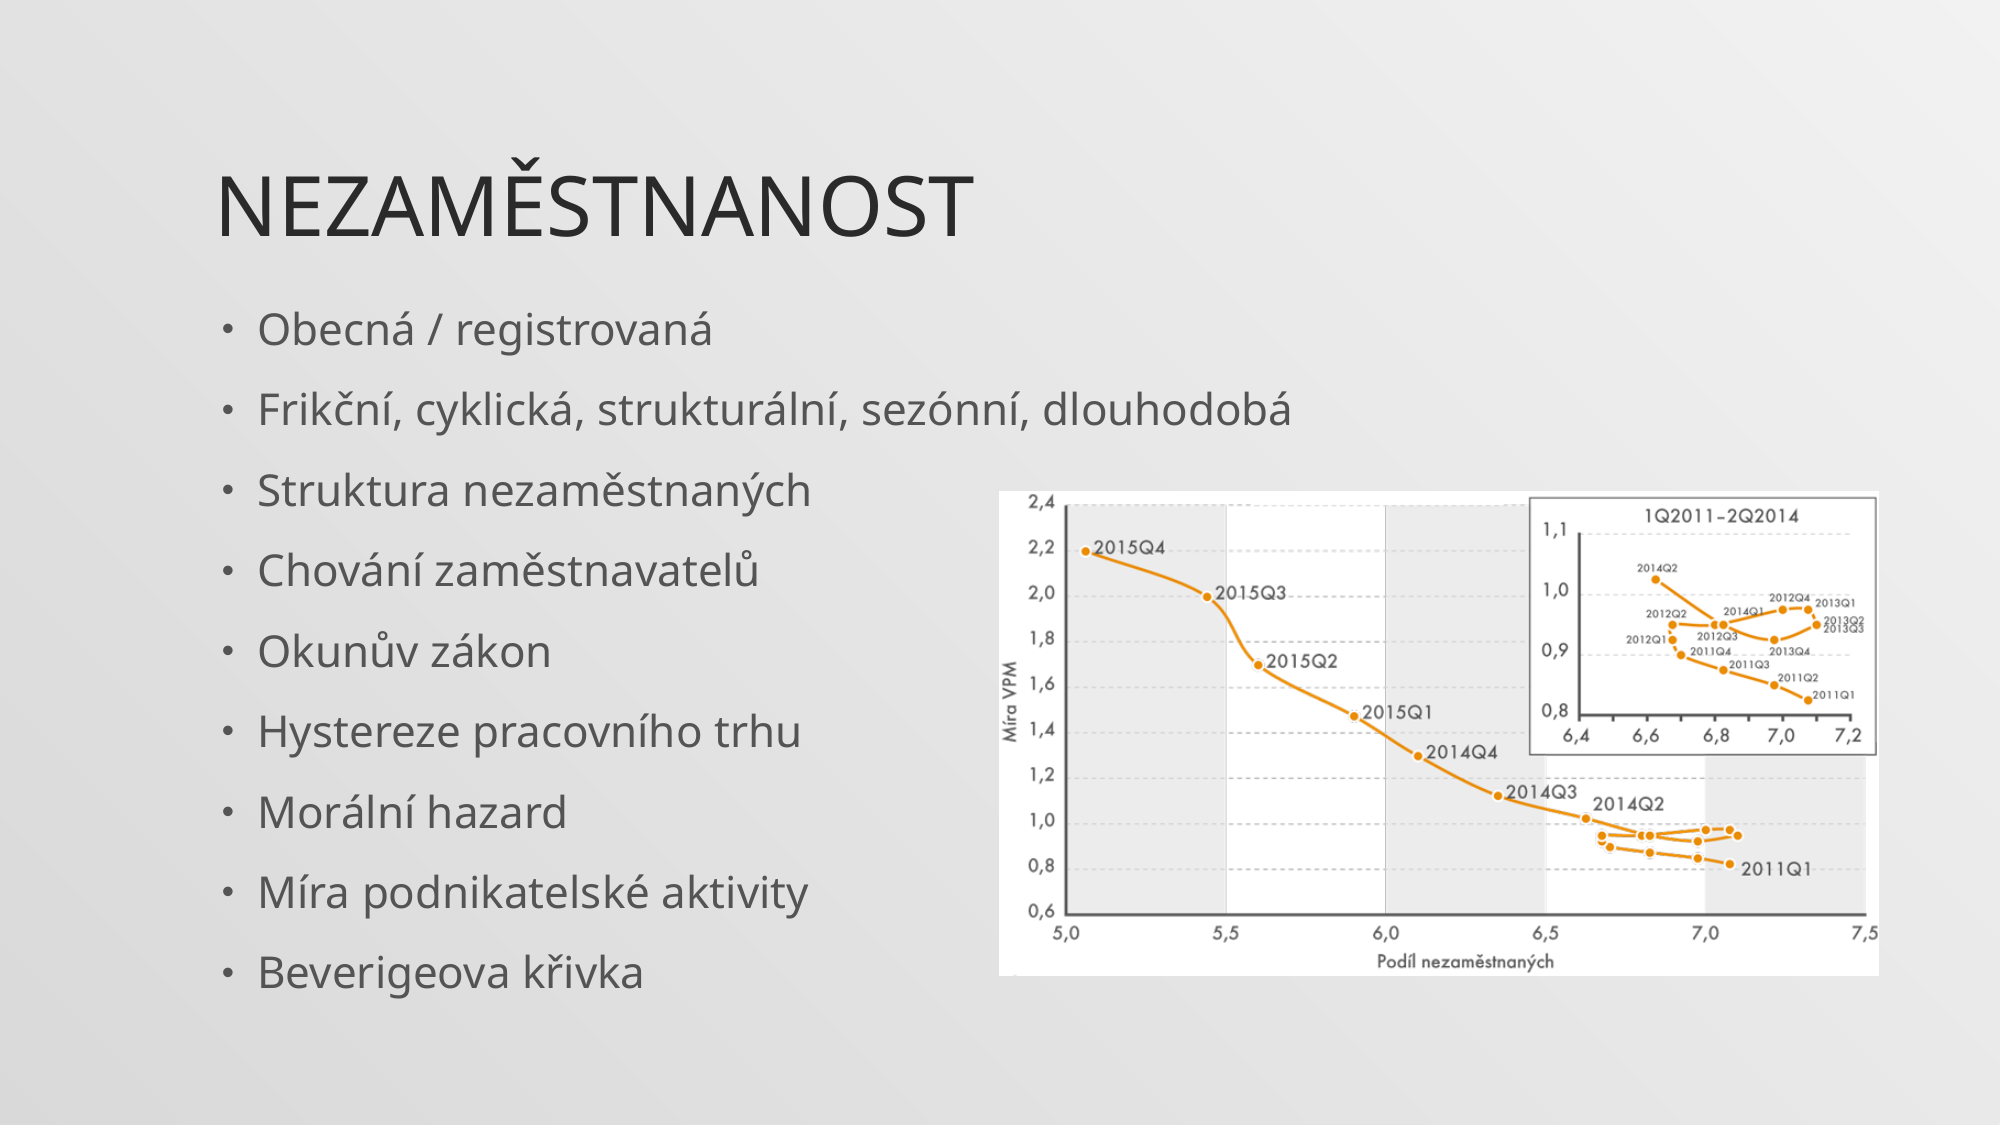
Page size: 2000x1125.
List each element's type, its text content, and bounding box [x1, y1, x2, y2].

list Obecná / registrovaná Frikční, cyklická, strukturální, sezónní, dlouhodobá Struktura nezaměstnaných Chování zaměstnavatelů Okunův zákon Hystereze pracovního trhu Morální hazard Míra podnikatelské aktivity Beverigeova křivka [199, 299, 1800, 1013]
title nezaměstnanost [199, 45, 1800, 263]
picture [999, 491, 1879, 976]
